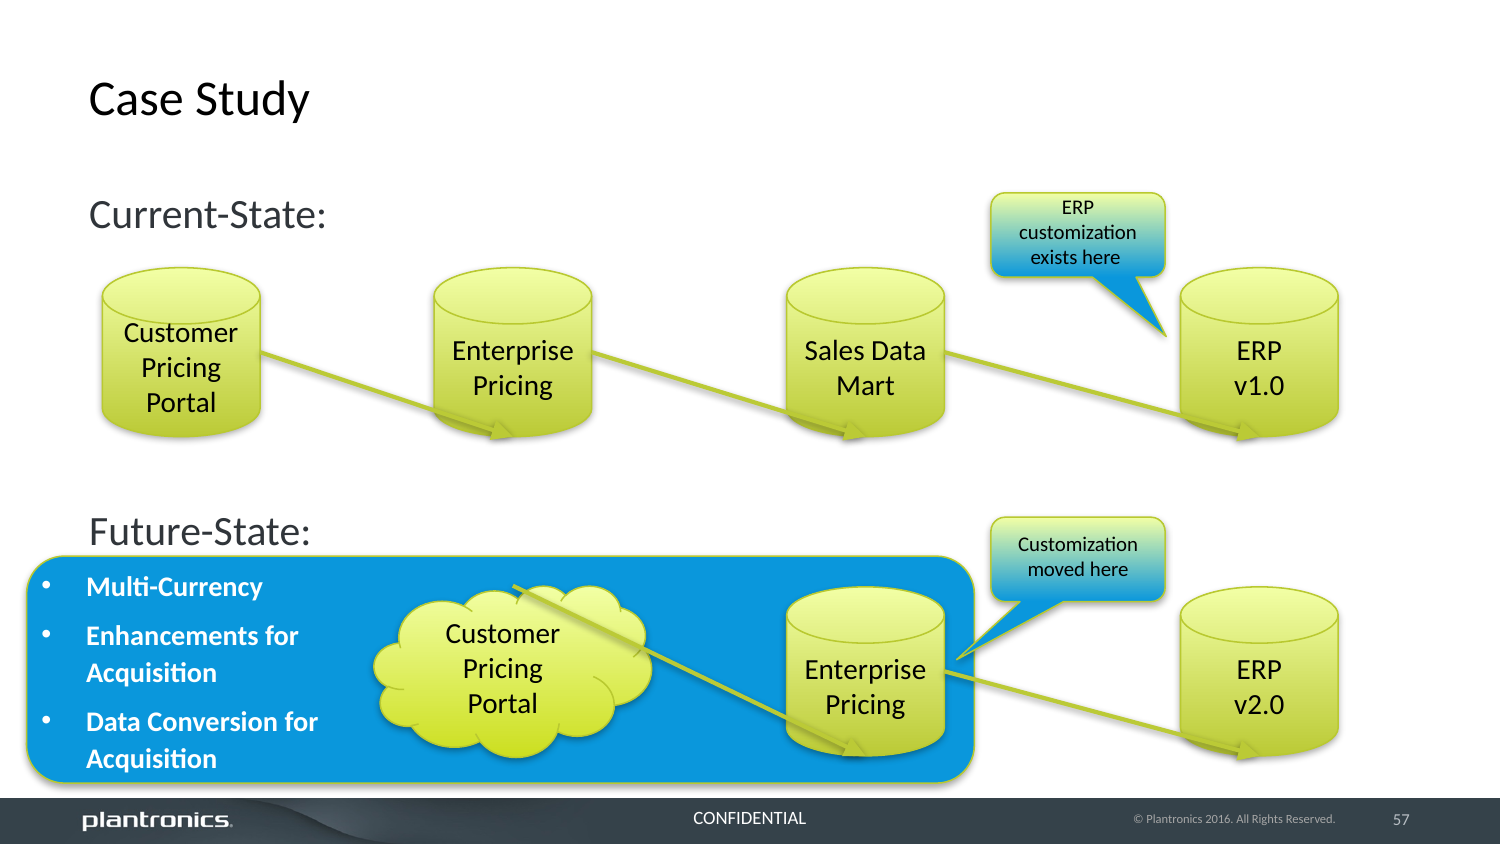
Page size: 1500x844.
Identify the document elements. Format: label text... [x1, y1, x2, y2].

text_box Customization moved here [979, 516, 1166, 649]
text_box Customer Pricing Portal [101, 266, 261, 438]
title Case Study [73, 39, 1424, 151]
footer © Plantronics 2016. All Rights Reserved. [875, 796, 1351, 842]
picture [0, 798, 1500, 844]
slide_number 57 [1353, 796, 1425, 842]
list Current-State: Future-State: [74, 174, 1424, 572]
text_box Enterprise Pricing [433, 266, 593, 438]
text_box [26, 555, 975, 784]
text_box ERP v1.0 [1179, 266, 1339, 438]
text_box ERP customization exists here [990, 192, 1167, 338]
text_box ERP v2.0 [1179, 586, 1339, 757]
text_box Sales Data Mart [785, 266, 946, 438]
